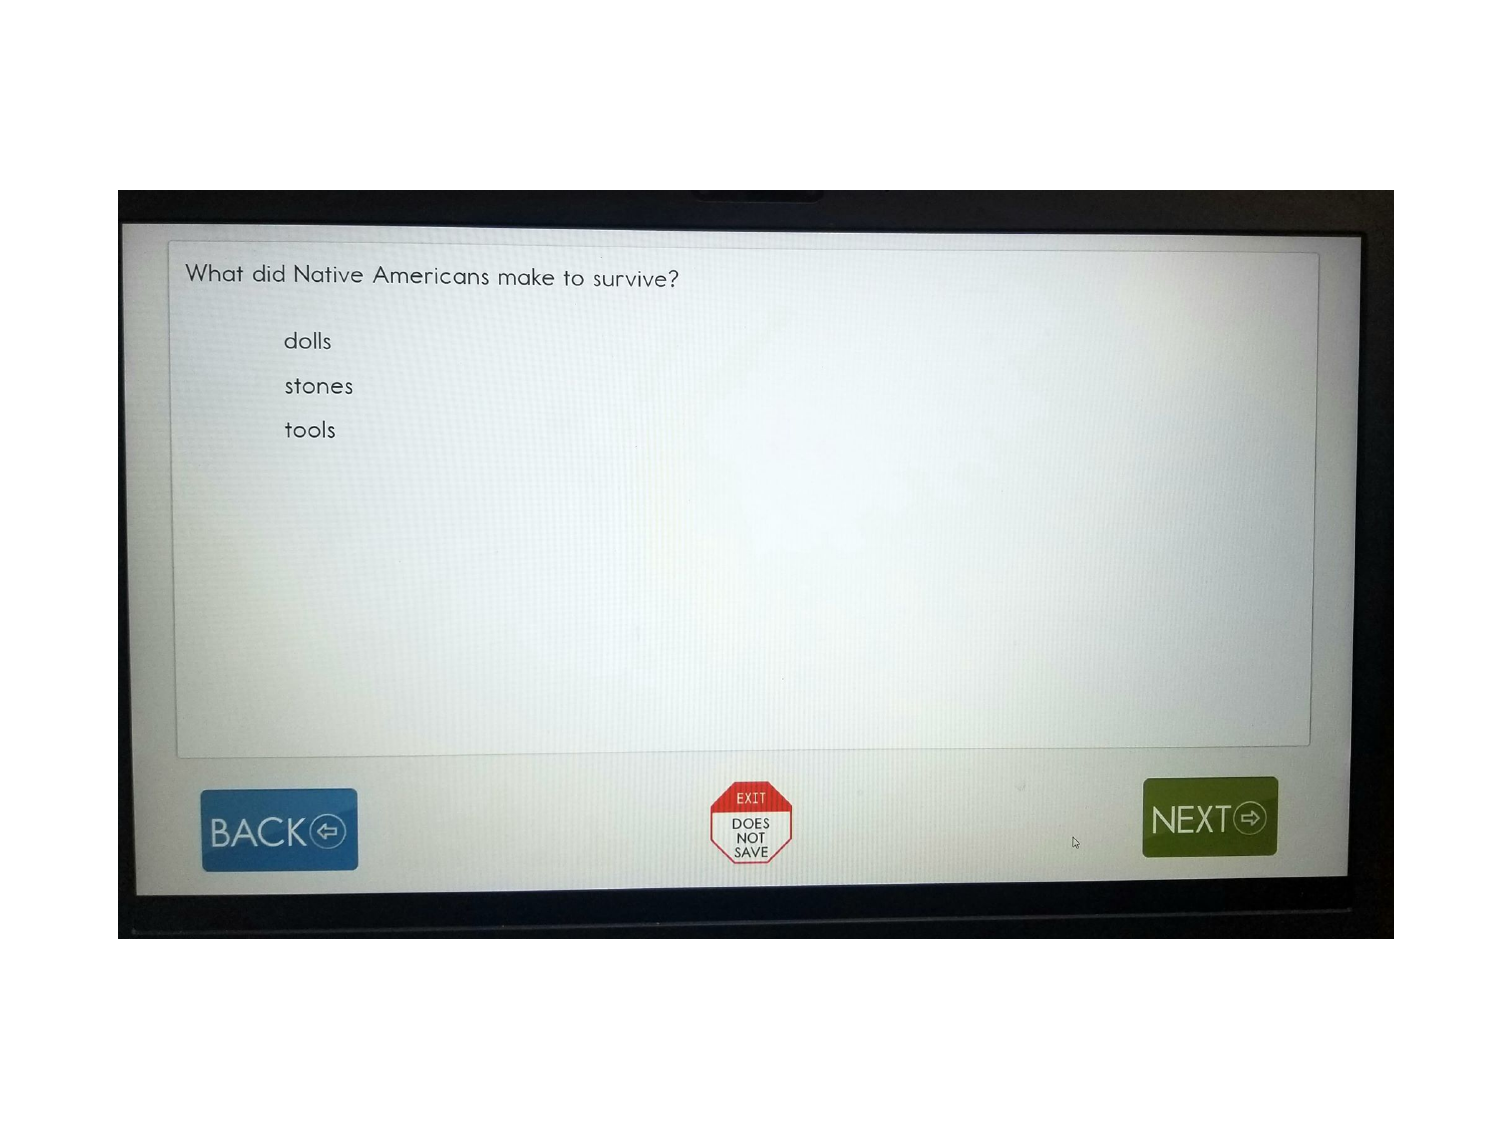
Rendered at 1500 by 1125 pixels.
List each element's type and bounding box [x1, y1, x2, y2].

picture [118, 190, 1395, 940]
